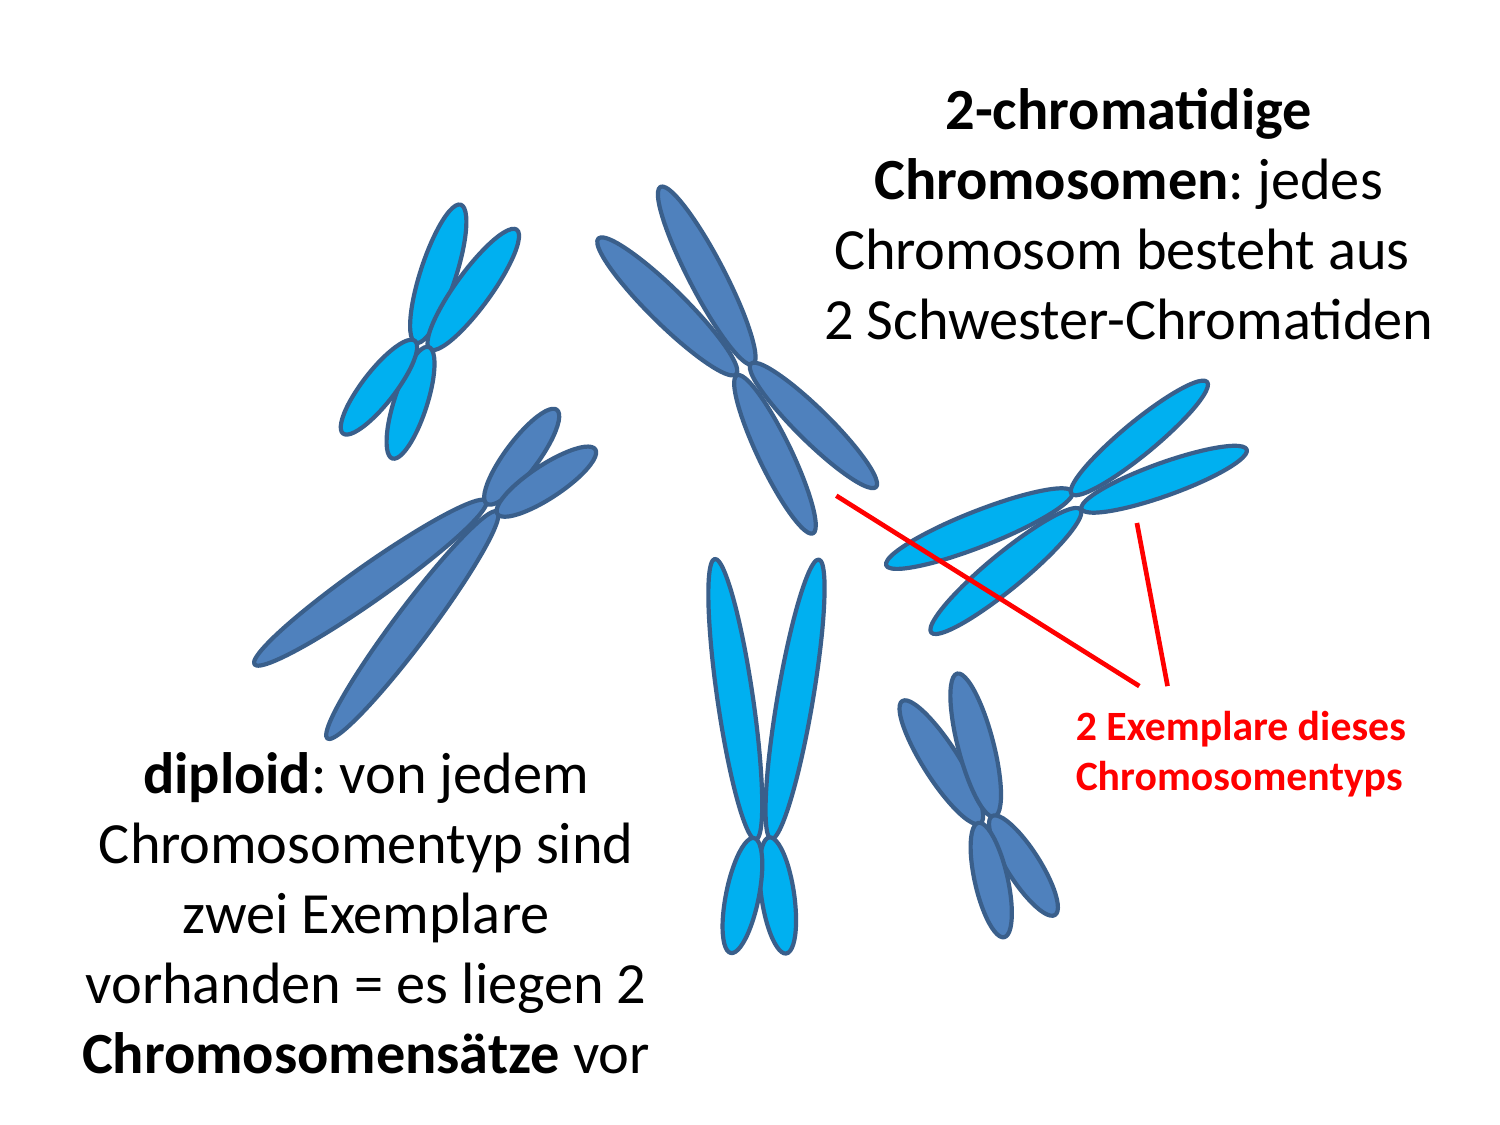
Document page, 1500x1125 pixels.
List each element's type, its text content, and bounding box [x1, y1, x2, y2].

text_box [392, 200, 468, 463]
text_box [383, 365, 480, 763]
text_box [1022, 320, 1111, 494]
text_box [835, 495, 1140, 687]
text_box diploid: von jedem Chromosomentyp sind zwei Exemplare vorhanden = es liegen 2 Chromosomensätze vor [53, 727, 680, 1093]
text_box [693, 173, 782, 546]
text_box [943, 695, 1019, 937]
text_box 2-chromatidige Chromosomen: jedes Chromosom besteht aus 2 Schwester-Chromatiden [798, 63, 1459, 359]
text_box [1136, 522, 1168, 687]
text_box 2 Exemplare dieses Chromosomentyps [1061, 691, 1424, 807]
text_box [717, 557, 813, 955]
